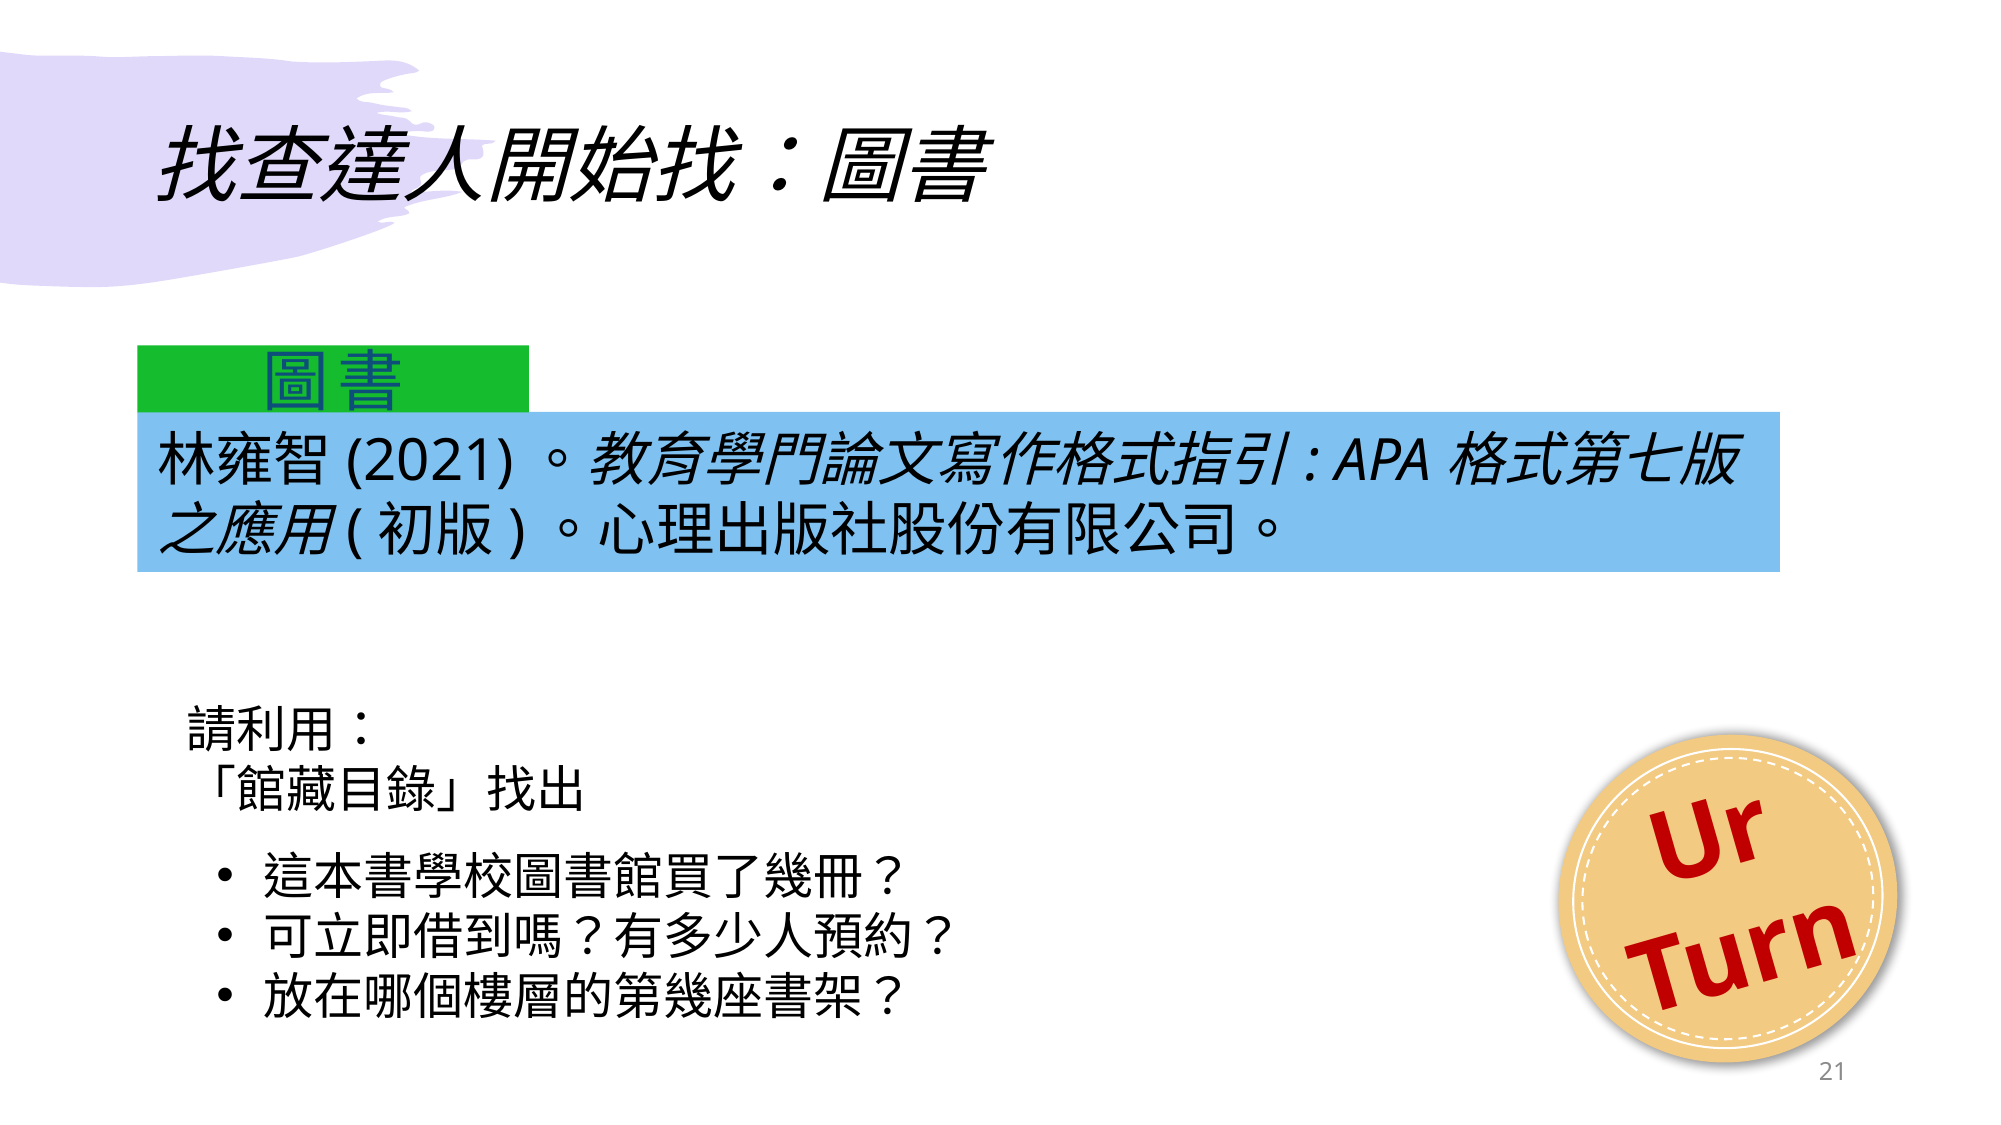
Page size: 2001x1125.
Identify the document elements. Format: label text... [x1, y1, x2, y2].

text_box 請利用： 「館藏目錄」找出 [171, 690, 764, 826]
title 找查達人開始找：圖書 [137, 59, 1863, 278]
text_box 這本書學校圖書館買了幾冊？ 可立即借到嗎？有多少人預約？ 放在哪個樓層的第幾座書架？ [201, 836, 1209, 1032]
text_box 林雍智(2021)。教育學門論文寫作格式指引 : APA格式第七版之應用(初版)。心理出版社股份有限公司。 [137, 411, 1780, 572]
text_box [1557, 735, 1898, 1063]
text_box 圖書 [136, 344, 530, 413]
slide_number 21 [1412, 1042, 1863, 1103]
